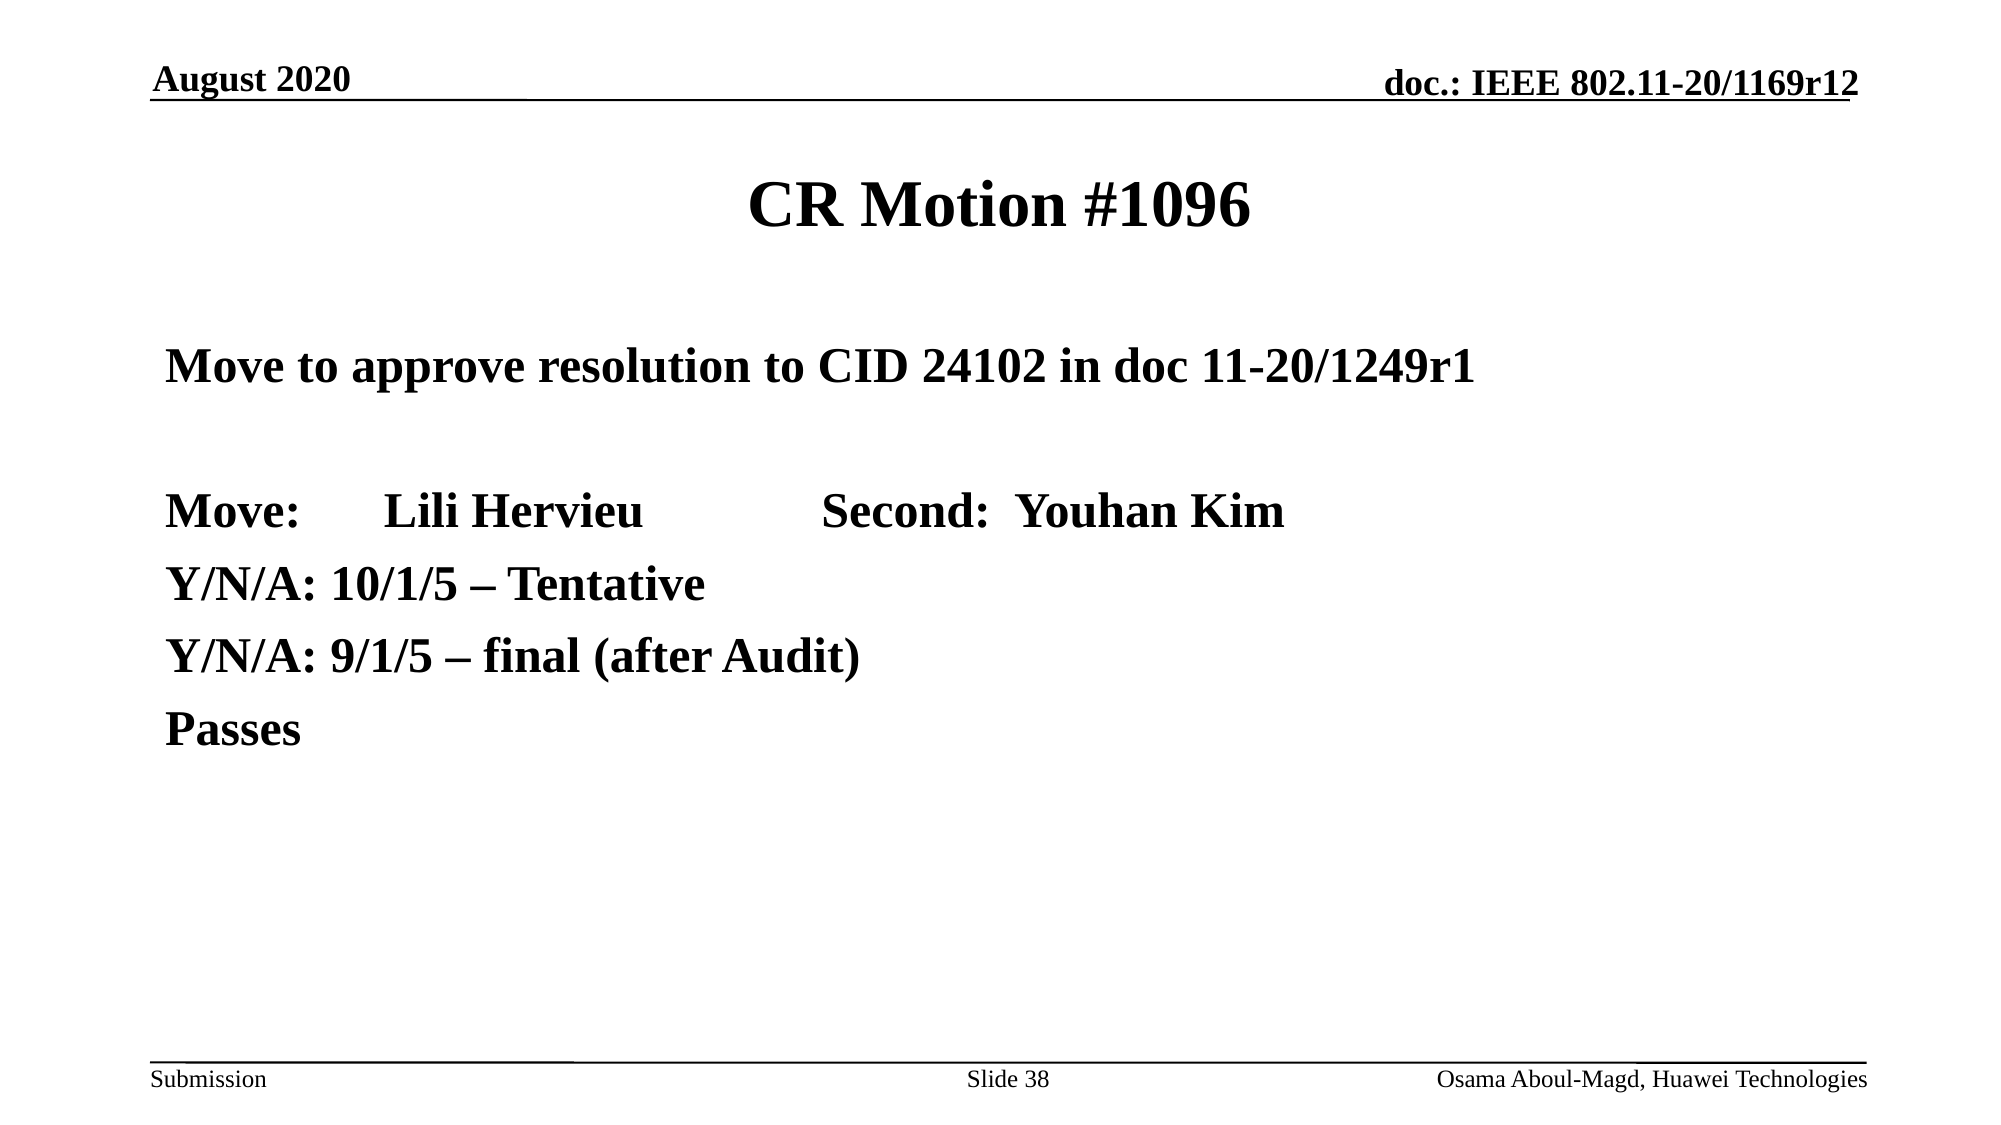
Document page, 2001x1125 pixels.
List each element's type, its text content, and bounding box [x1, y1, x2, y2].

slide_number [152, 54, 563, 100]
list Move to approve resolution to CID 24102 in doc 11-20/1249r1 Move: Lili Hervieu Second: Youhan Kim Y/N/A: 10/1/5 – Tentative Y/N/A: 9/1/5 – final (after Audit) Passes [149, 324, 1850, 1000]
slide_number Slide 38 [950, 1061, 1067, 1123]
title CR Motion #1096 [149, 112, 1850, 288]
footer Osama Aboul-Magd, Huawei Technologies [1171, 1061, 1869, 1093]
